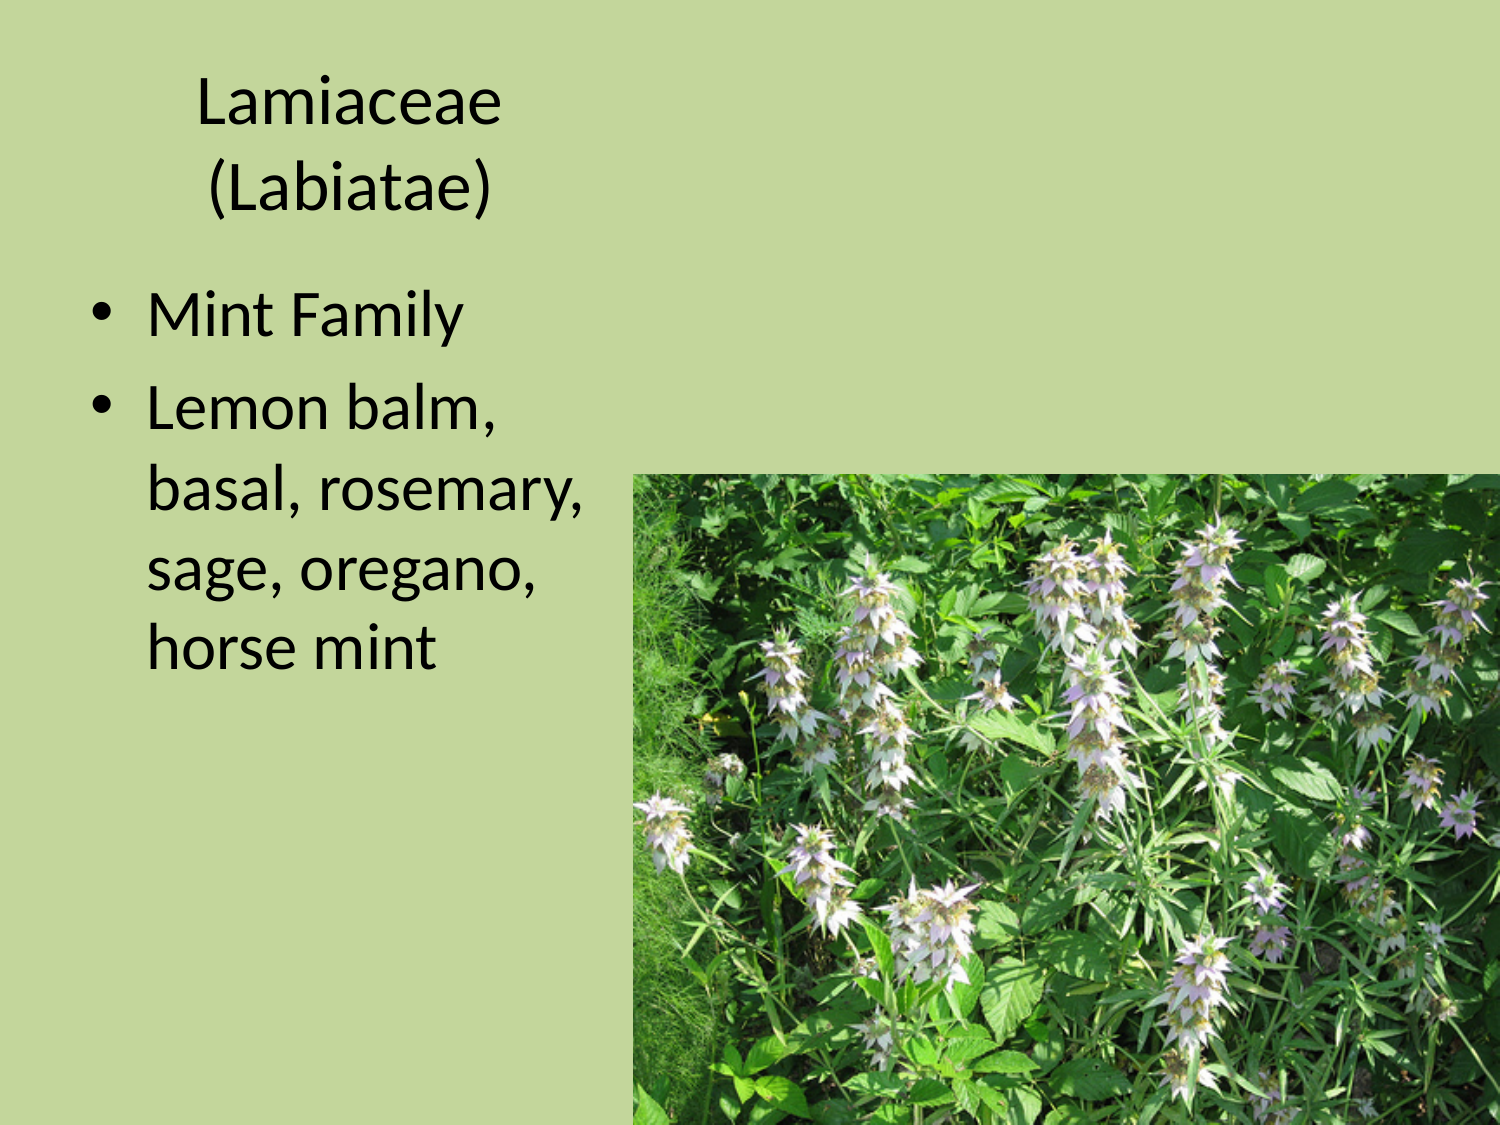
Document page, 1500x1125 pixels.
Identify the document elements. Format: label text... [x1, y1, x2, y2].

picture [632, 474, 1500, 1125]
list Mint Family Lemon balm, basal, rosemary, sage, oregano, horse mint [75, 262, 650, 900]
title Lamiaceae (Labiatae) [75, 45, 625, 233]
